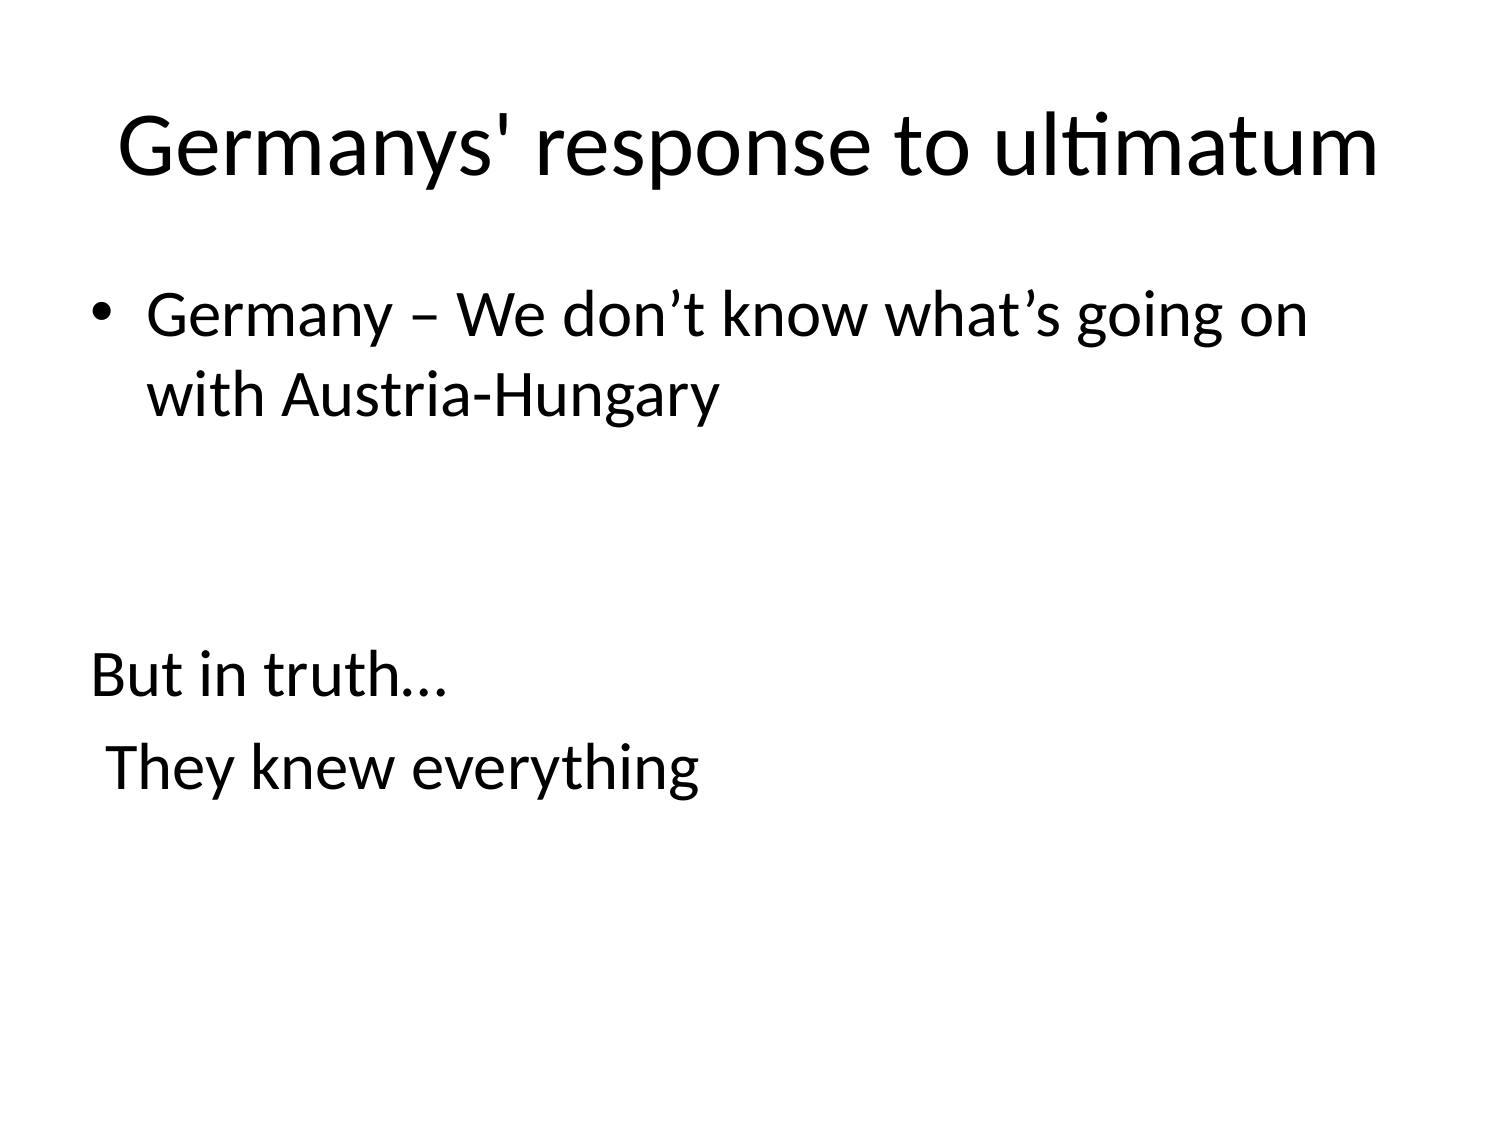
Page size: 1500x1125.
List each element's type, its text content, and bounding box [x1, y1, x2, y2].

list Germany – We don’t know what’s going on with Austria-Hungary But in truth… They knew everything [75, 262, 1425, 1005]
title Germanys' response to ultimatum [75, 45, 1425, 233]
